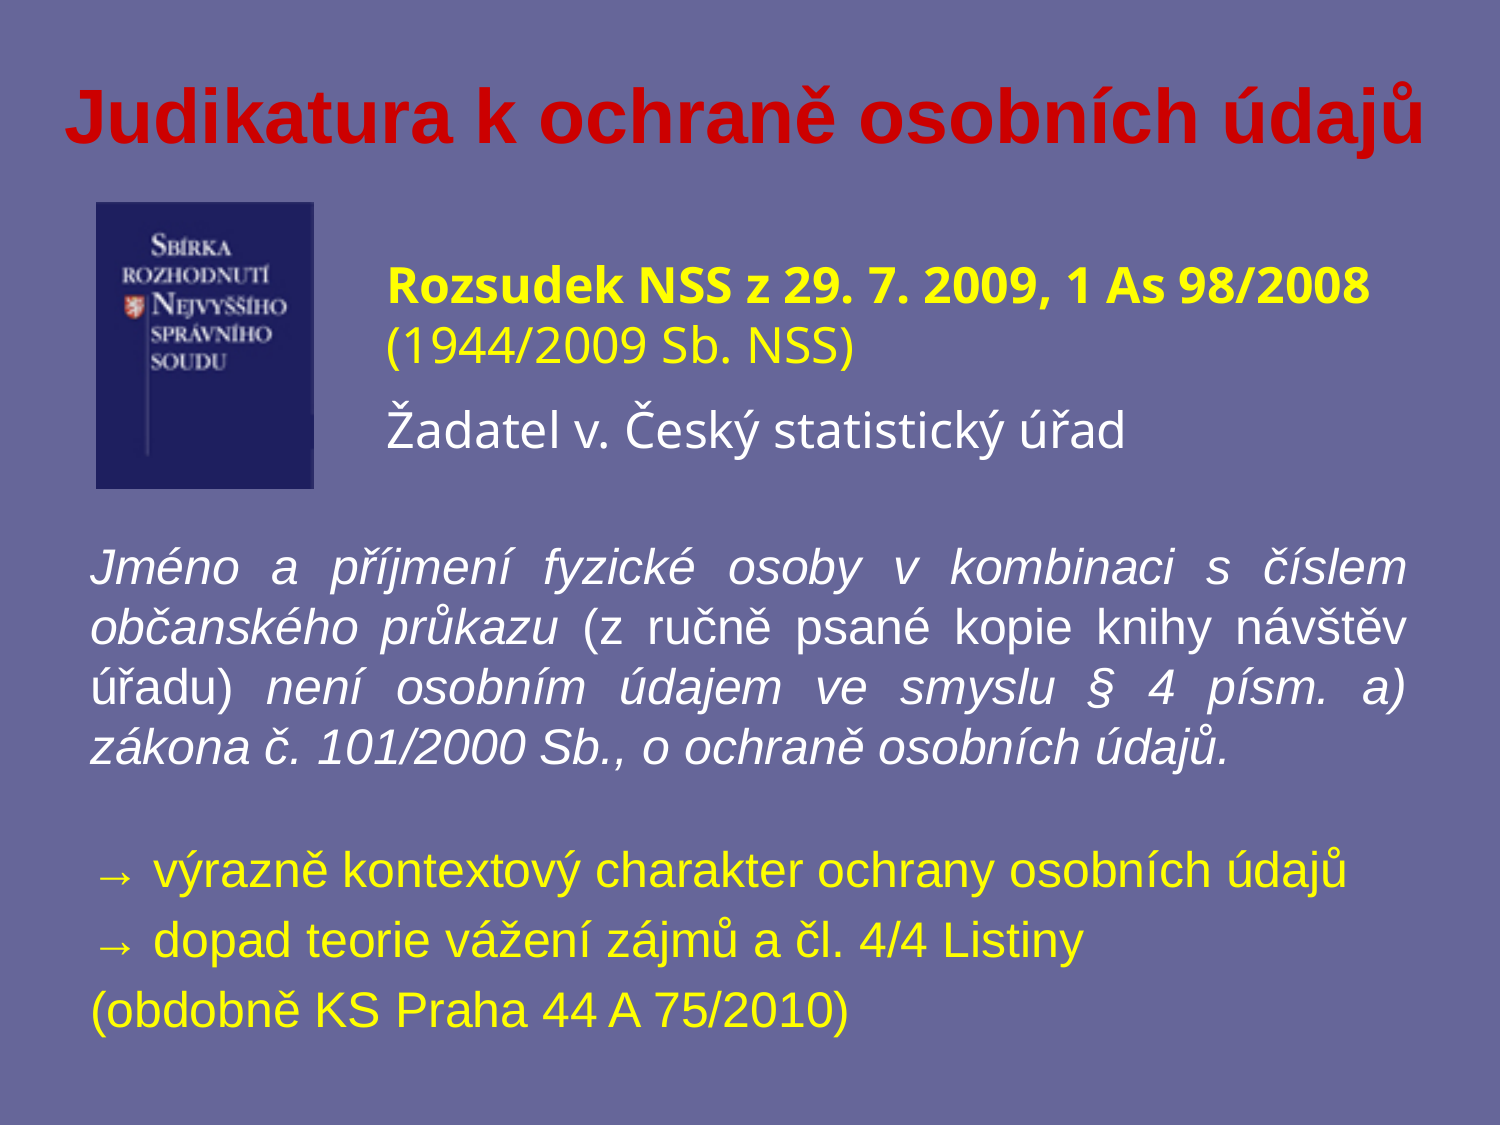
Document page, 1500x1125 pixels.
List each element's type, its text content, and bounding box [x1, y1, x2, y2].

list Jméno a příjmení fyzické osoby v kombinaci s číslem občanského průkazu (z ručně psané kopie knihy návštěv úřadu) není osobním údajem ve smyslu § 4 písm. a) zákona č. 101/2000 Sb., o ochraně osobních údajů. → výrazně kontextový charakter ochrany osobních údajů → dopad teorie vážení zájmů a čl. 4/4 Listiny (obdobně KS Praha 44 A 75/2010) [75, 527, 1424, 1094]
text_box Rozsudek NSS z 29. 7. 2009, 1 As 98/2008 (1944/2009 Sb. NSS) Žadatel v. Český statistický úřad [372, 245, 1435, 466]
title Judikatura k ochraně osobních údajů [33, 19, 1459, 207]
picture [95, 202, 314, 489]
